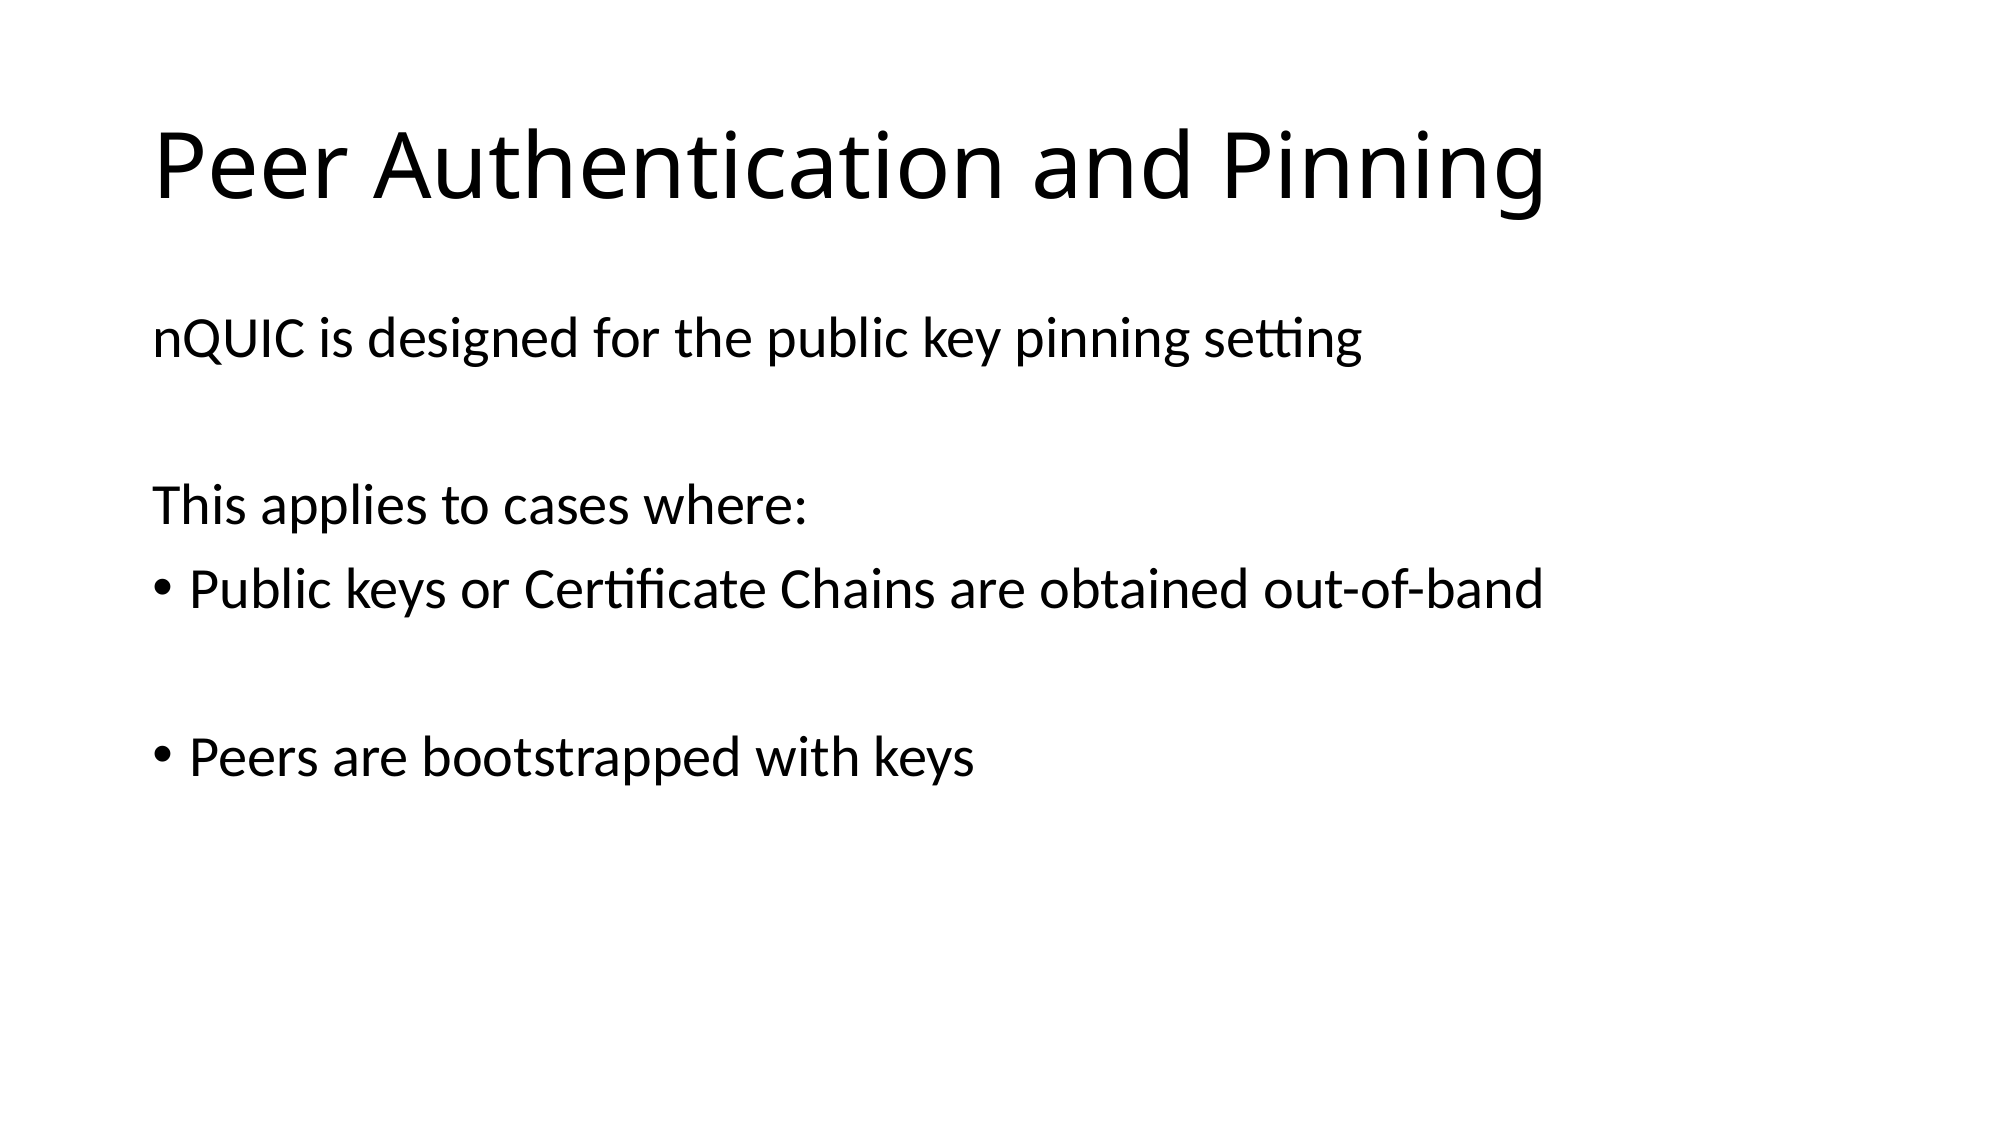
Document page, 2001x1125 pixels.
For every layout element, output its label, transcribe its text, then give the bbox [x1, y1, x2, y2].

list nQUIC is designed for the public key pinning setting This applies to cases where: Public keys or Certificate Chains are obtained out-of-band Peers are bootstrapped with keys [137, 299, 1863, 1014]
title Peer Authentication and Pinning [137, 59, 1863, 278]
